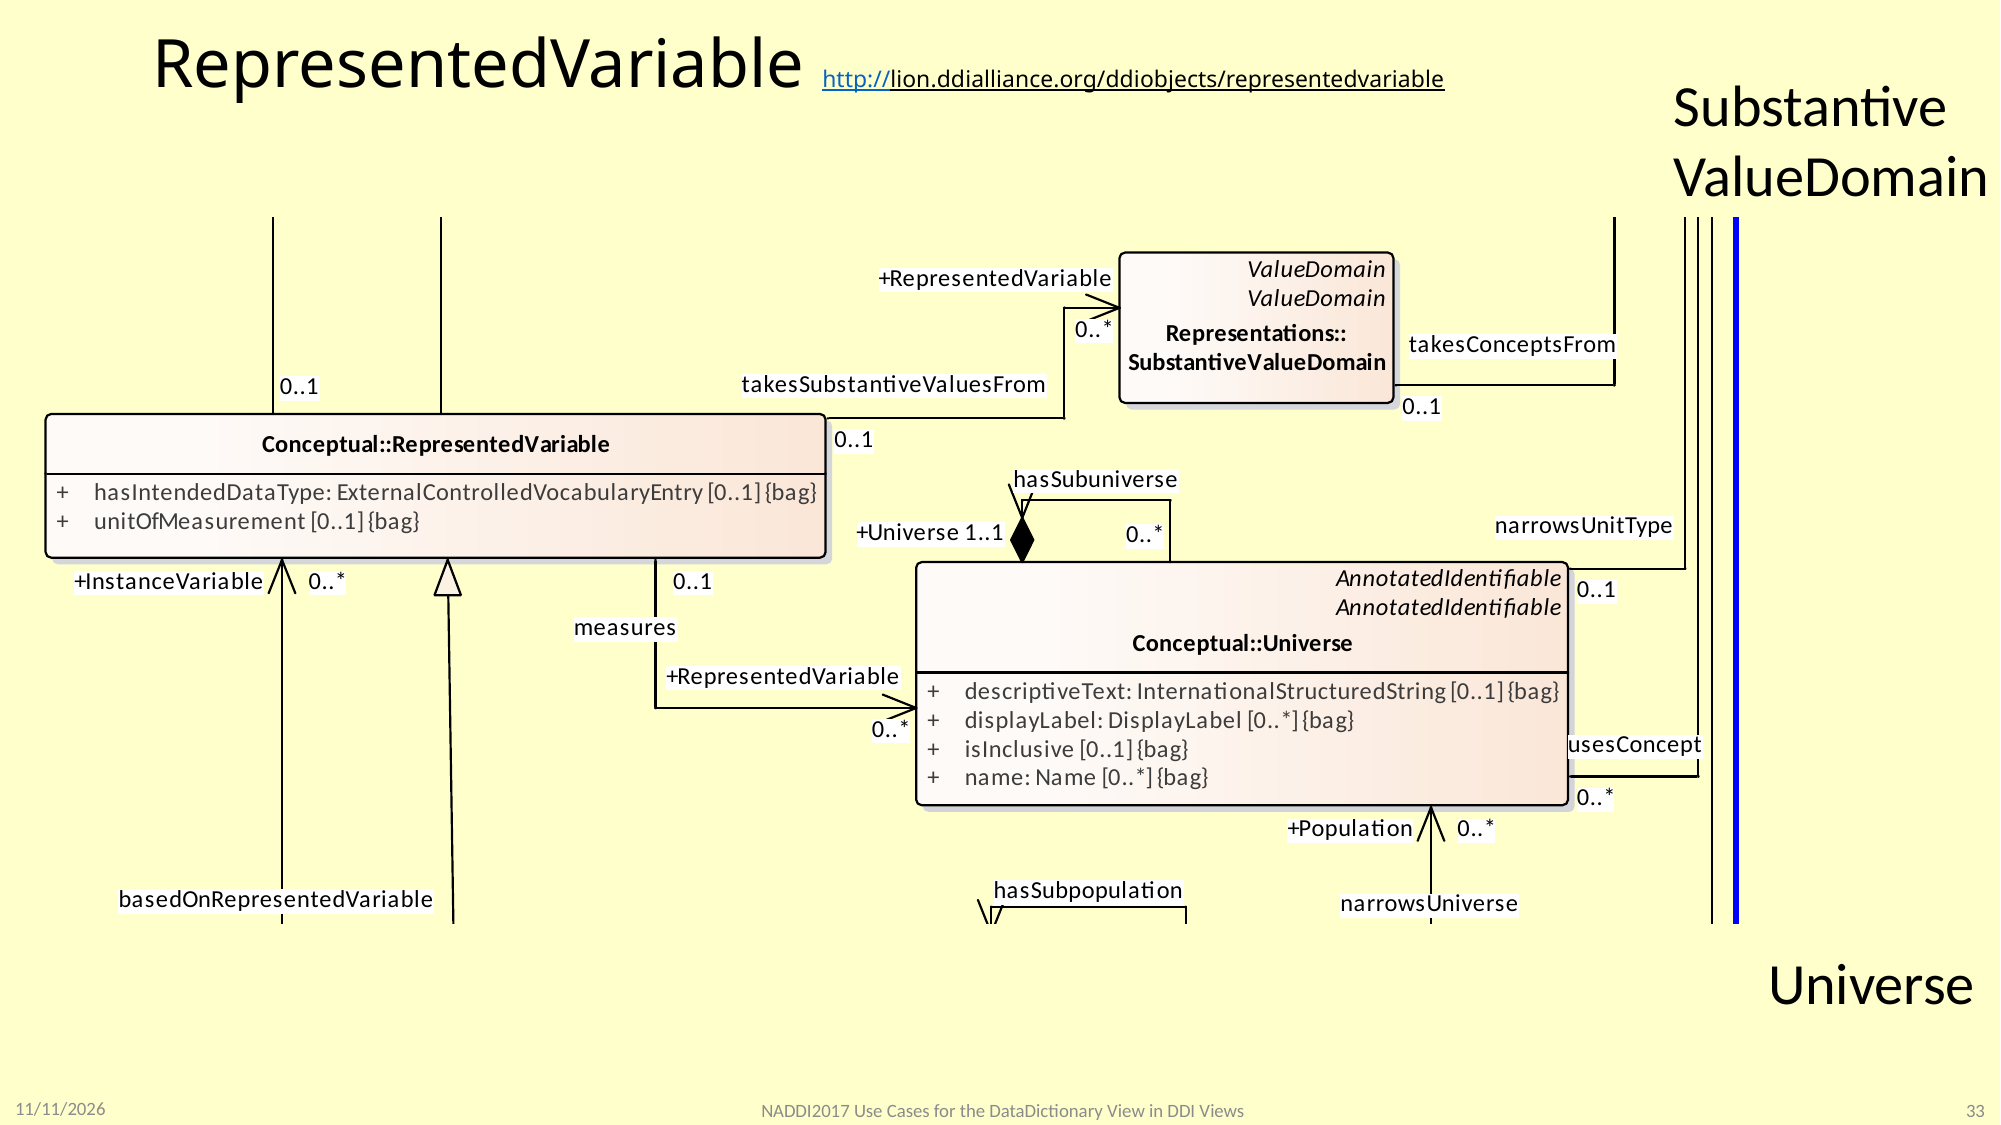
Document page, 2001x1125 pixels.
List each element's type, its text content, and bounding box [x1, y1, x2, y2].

text_box Substantive ValueDomain [1659, 60, 2000, 216]
picture [27, 217, 1752, 925]
text_box Universe [1753, 939, 1990, 1024]
slide_number 33 [1831, 1095, 2000, 1125]
footer NADDI2017 Use Cases for the DataDictionary View in DDI Views [665, 1095, 1341, 1125]
title RepresentedVariable http://lion.ddialliance.org/ddiobjects/representedvariable [137, 7, 1863, 124]
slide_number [0, 1095, 138, 1121]
